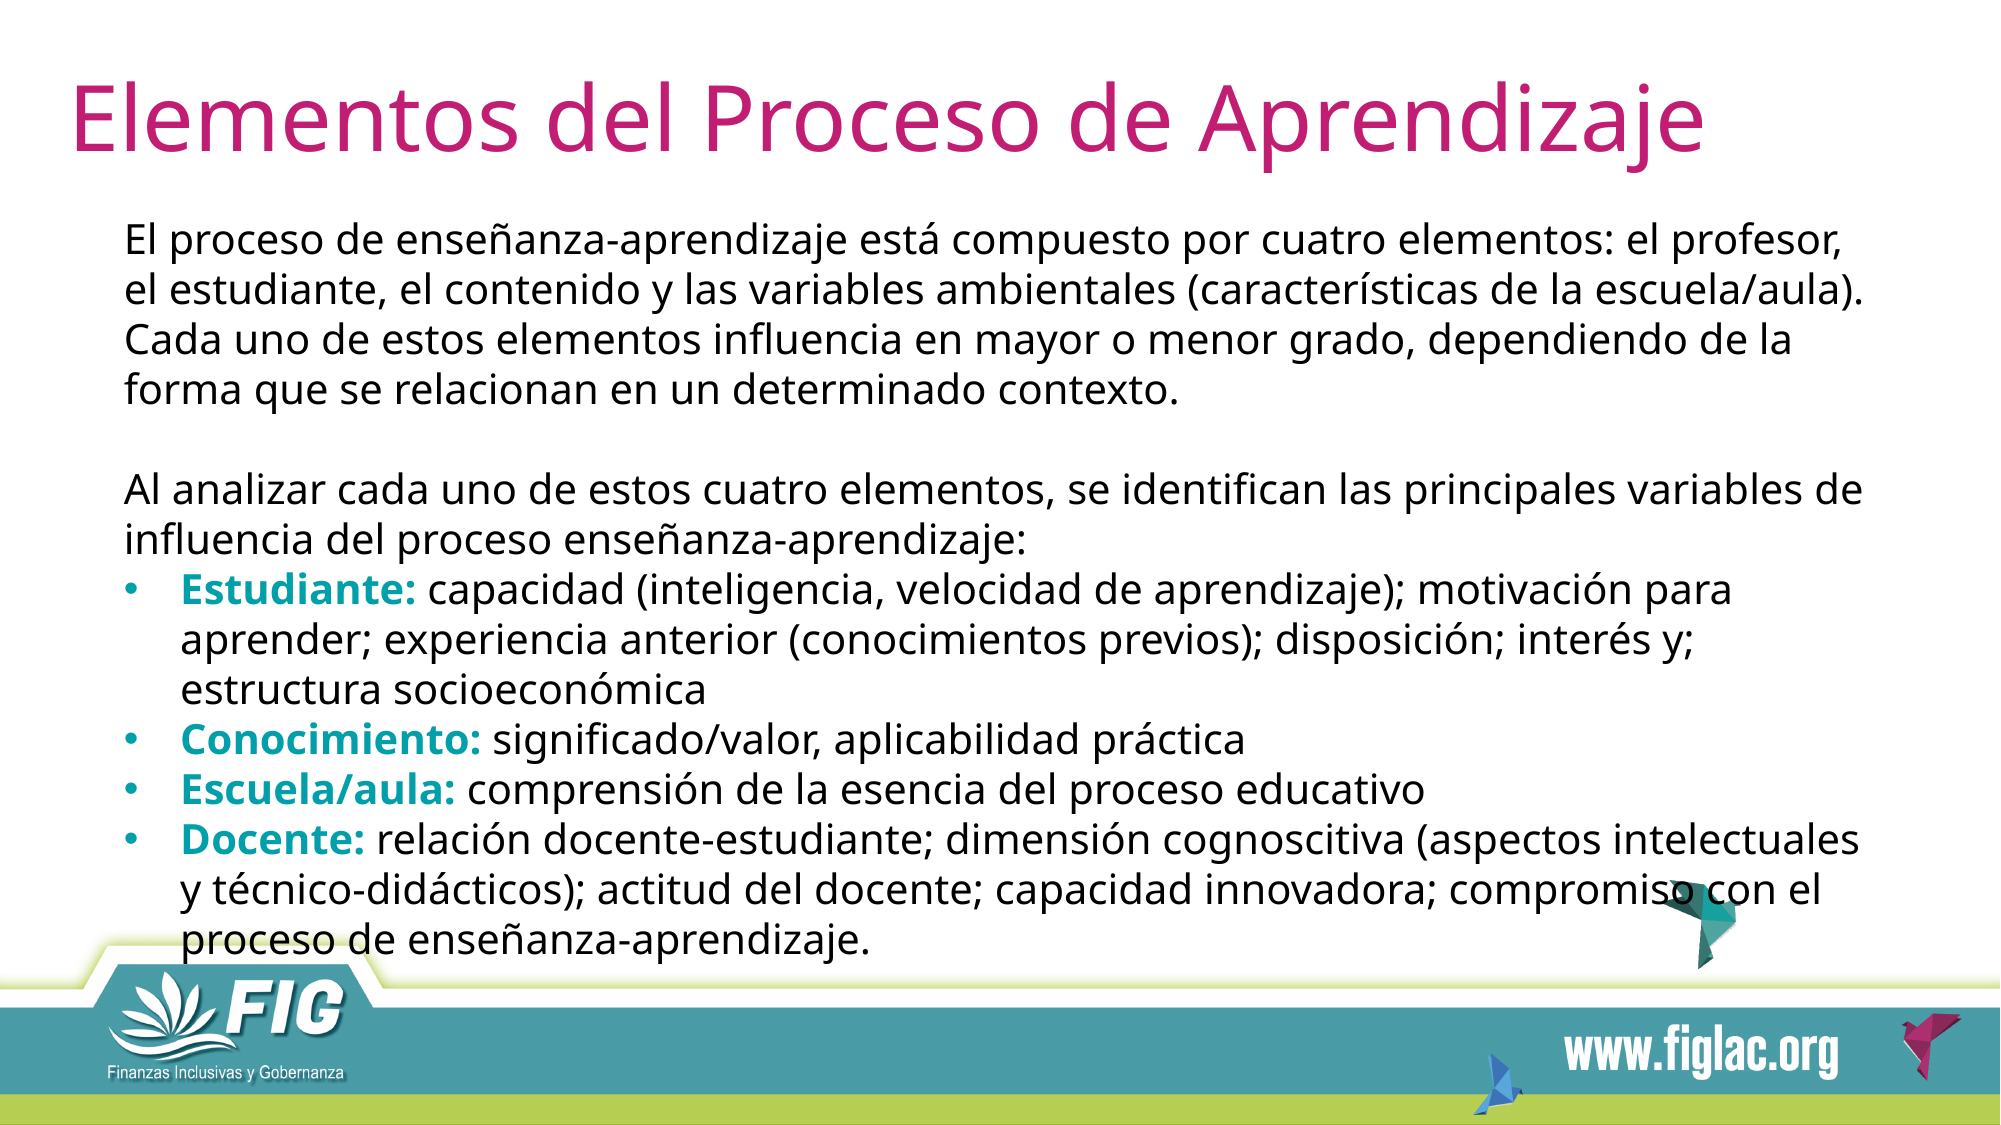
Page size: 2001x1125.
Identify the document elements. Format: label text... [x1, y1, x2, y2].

text_box El proceso de enseñanza-aprendizaje está compuesto por cuatro elementos: el profesor, el estudiante, el contenido y las variables ambientales (características de la escuela/aula). Cada uno de estos elementos influencia en mayor o menor grado, dependiendo de la forma que se relacionan en un determinado contexto. Al analizar cada uno de estos cuatro elementos, se identifican las principales variables de influencia del proceso enseñanza-aprendizaje: Estudiante: capacidad (inteligencia, velocidad de aprendizaje); motivación para aprender; experiencia anterior (conocimientos previos); disposición; interés y; estructura socioeconómica Conocimiento: significado/valor, aplicabilidad práctica Escuela/aula: comprensión de la esencia del proceso educativo Docente: relación docente-estudiante; dimensión cognoscitiva (aspectos intelectuales y técnico-didácticos); actitud del docente; capacidad innovadora; compromiso con el proceso de enseñanza-aprendizaje. [109, 205, 1887, 840]
text_box Elementos del Proceso de Aprendizaje [68, 24, 1794, 179]
picture [0, 840, 2000, 1125]
